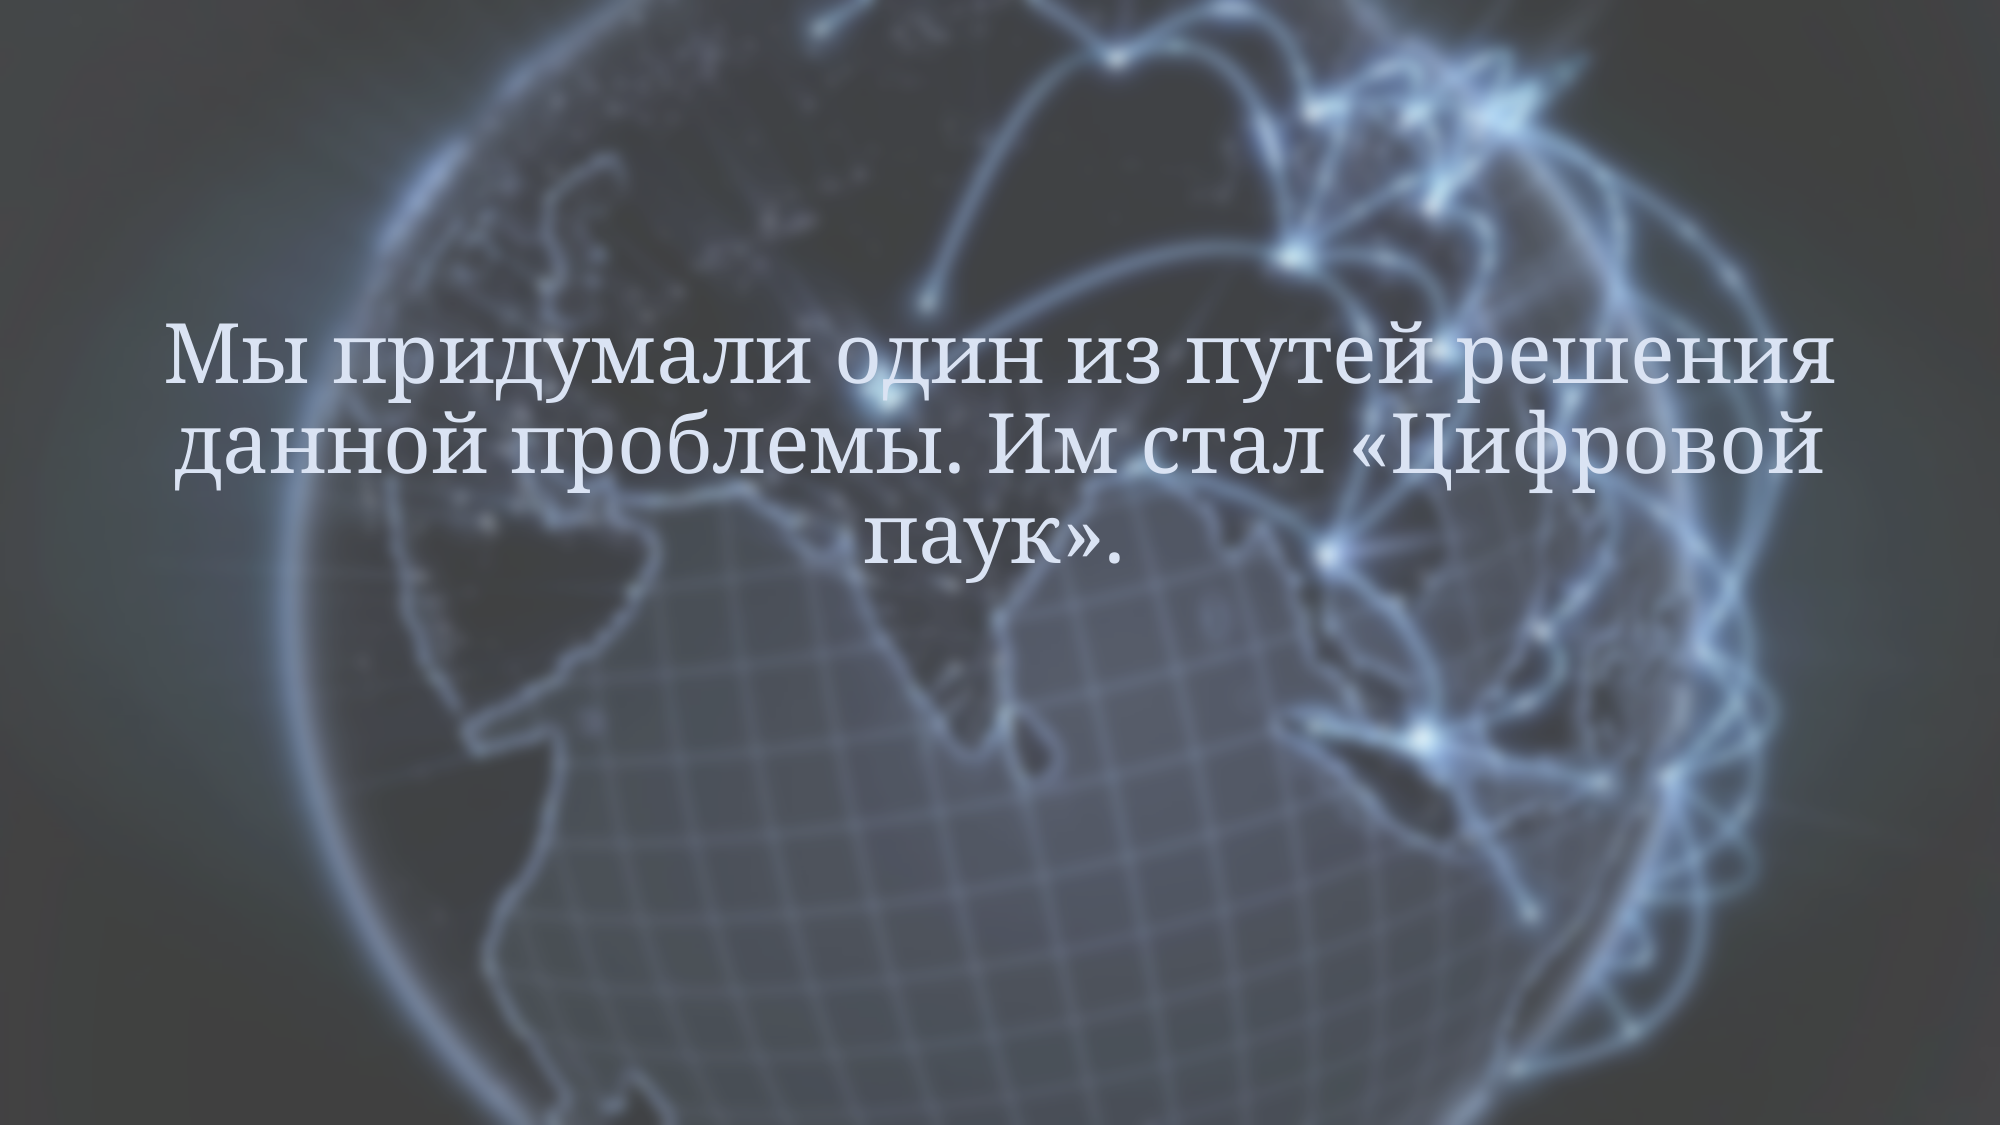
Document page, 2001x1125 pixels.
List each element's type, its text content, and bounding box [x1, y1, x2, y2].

title Мы придумали один из путей решения данной проблемы. Им стал «Цифровой паук». [137, 263, 1863, 630]
